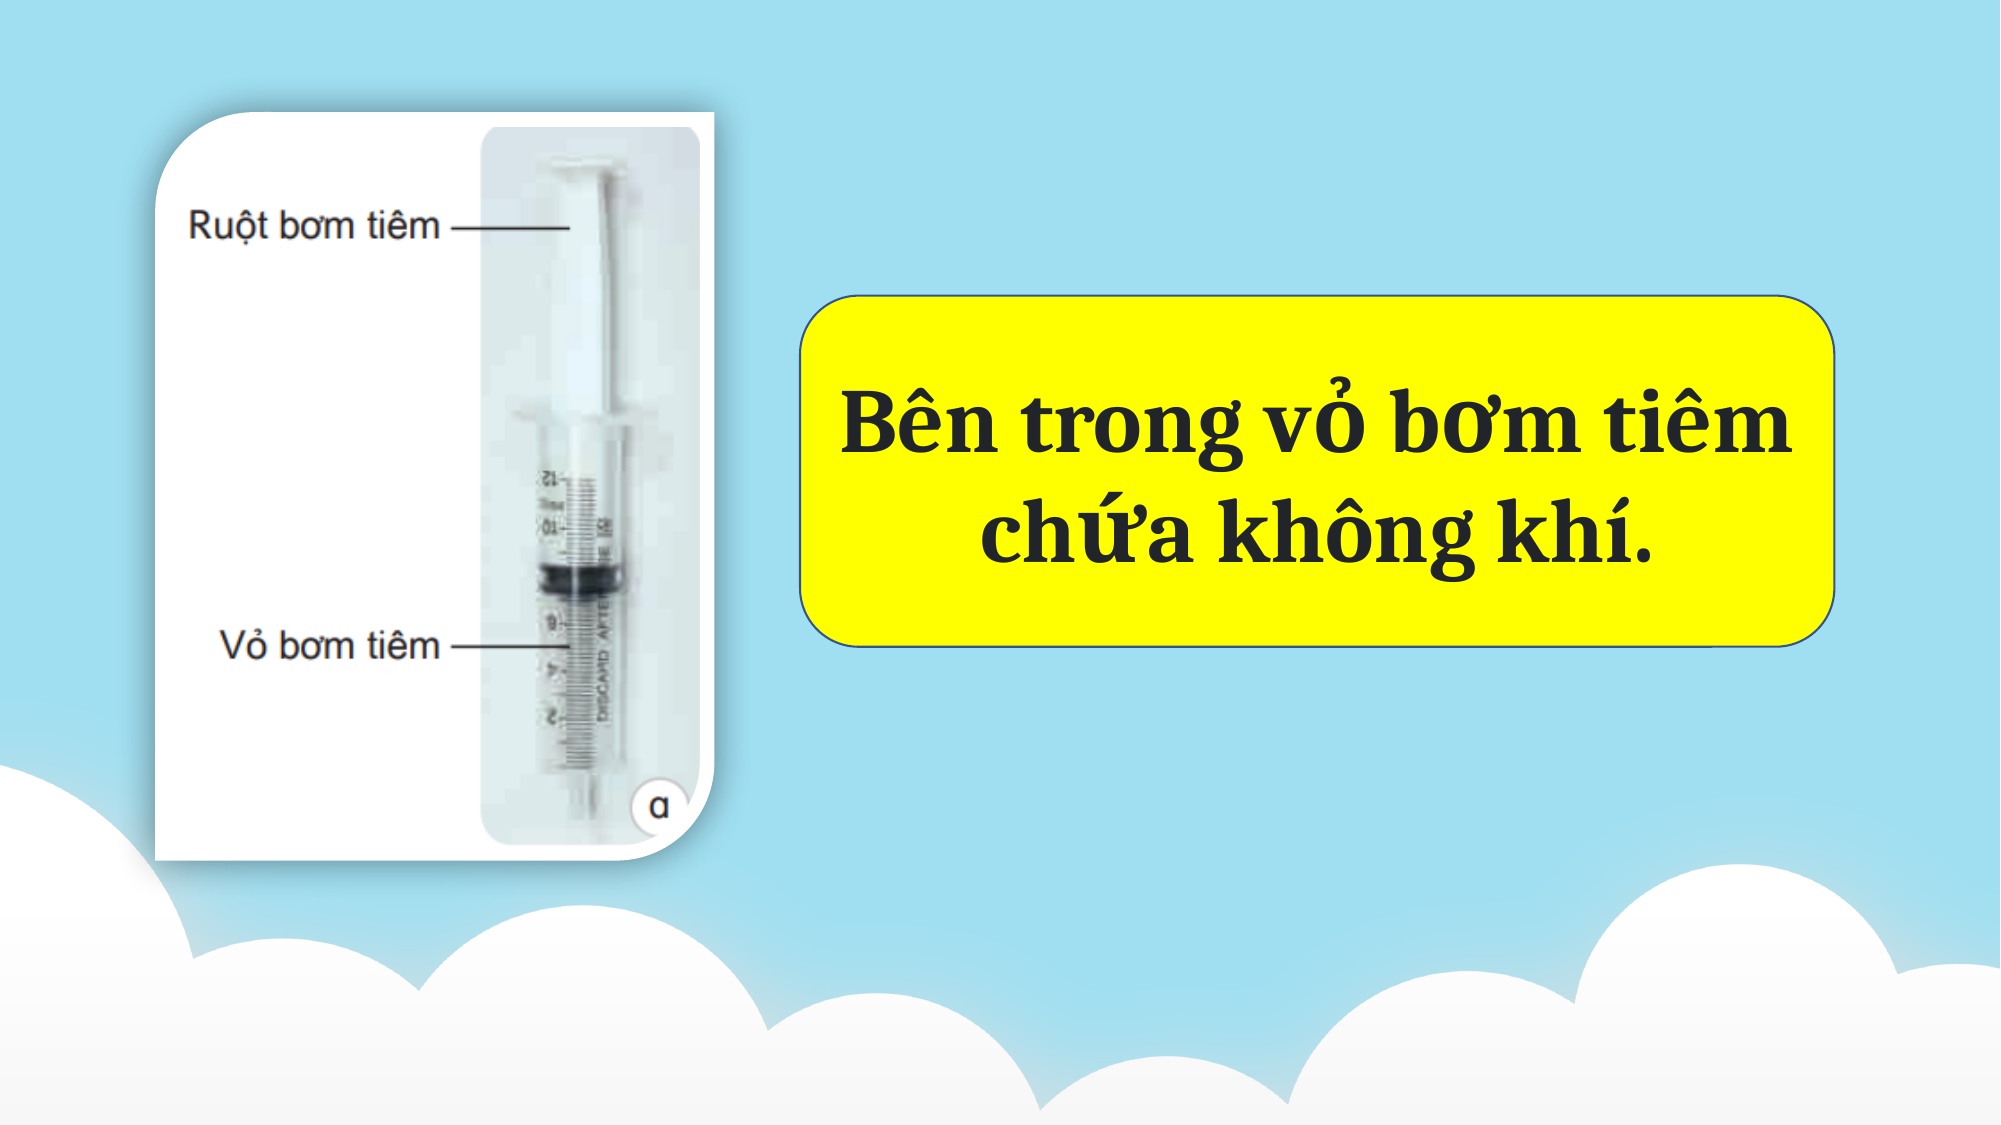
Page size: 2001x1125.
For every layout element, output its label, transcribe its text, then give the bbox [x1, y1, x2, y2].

text_box Bên trong vỏ bơm tiêm chứa không khí. [798, 294, 1836, 648]
picture [0, 119, 2000, 1125]
